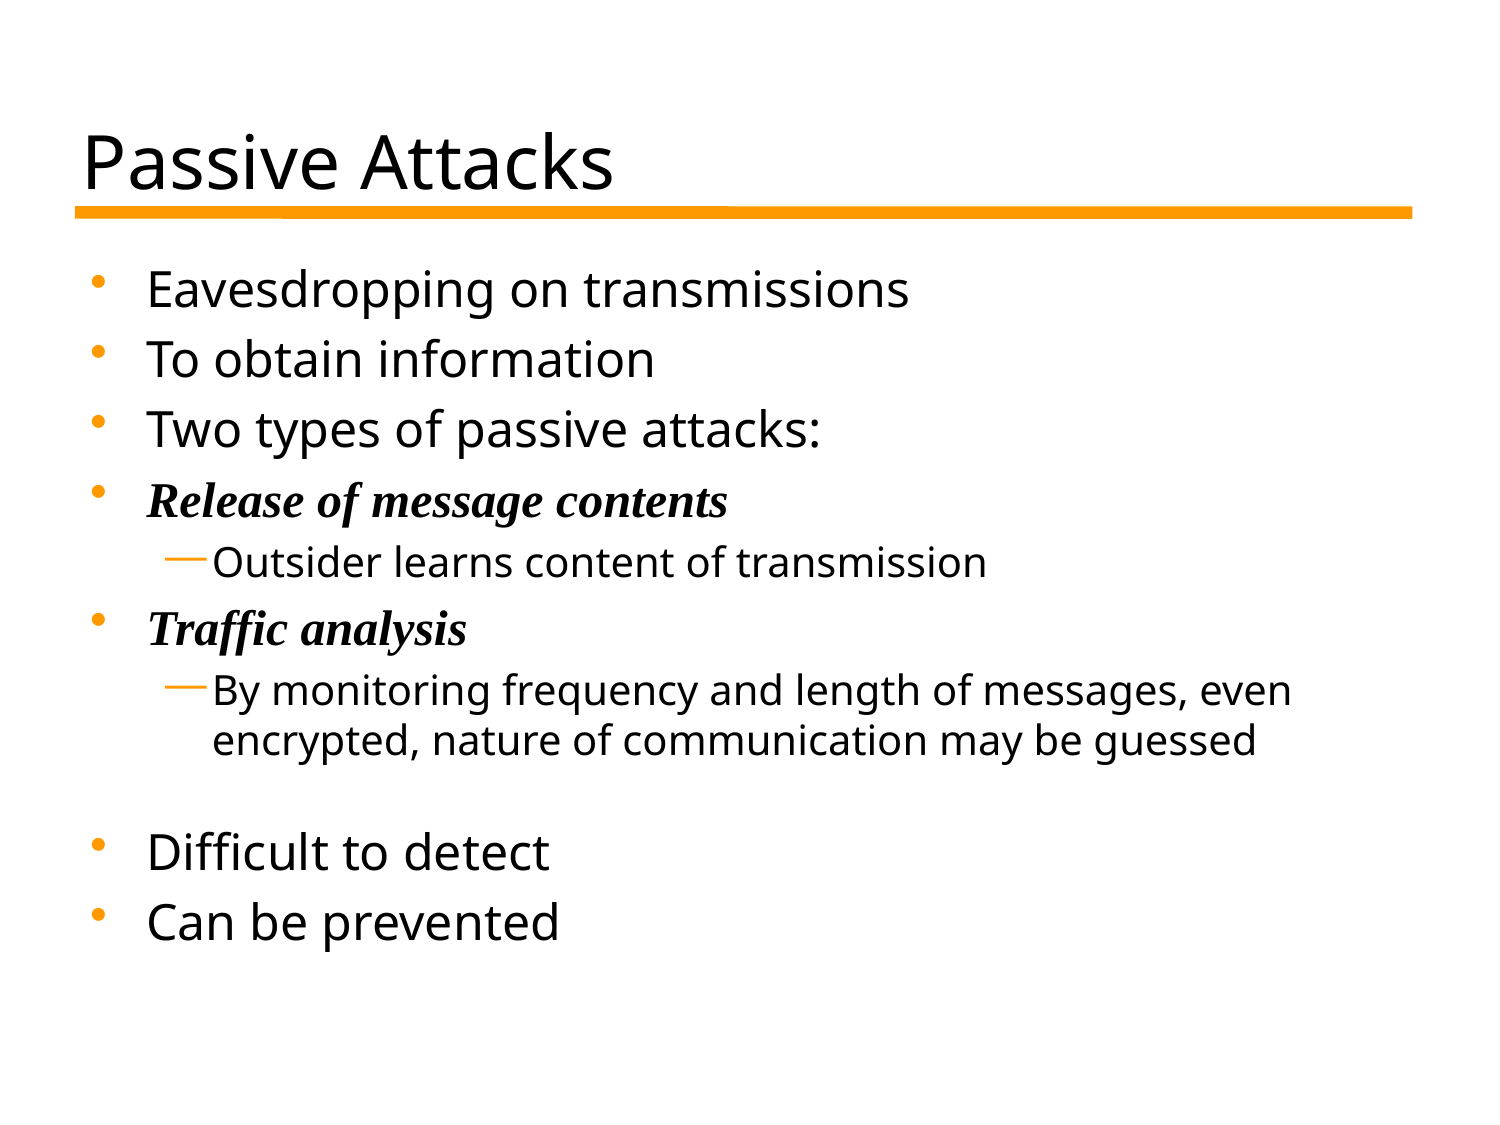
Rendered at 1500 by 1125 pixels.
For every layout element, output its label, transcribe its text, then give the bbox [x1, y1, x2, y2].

list Eavesdropping on transmissions To obtain information Two types of passive attacks: Release of message contents Outsider learns content of transmission Traffic analysis By monitoring frequency and length of messages, even encrypted, nature of communication may be guessed Difficult to detect Can be prevented [75, 249, 1417, 1063]
title Passive Attacks [66, 24, 1413, 213]
